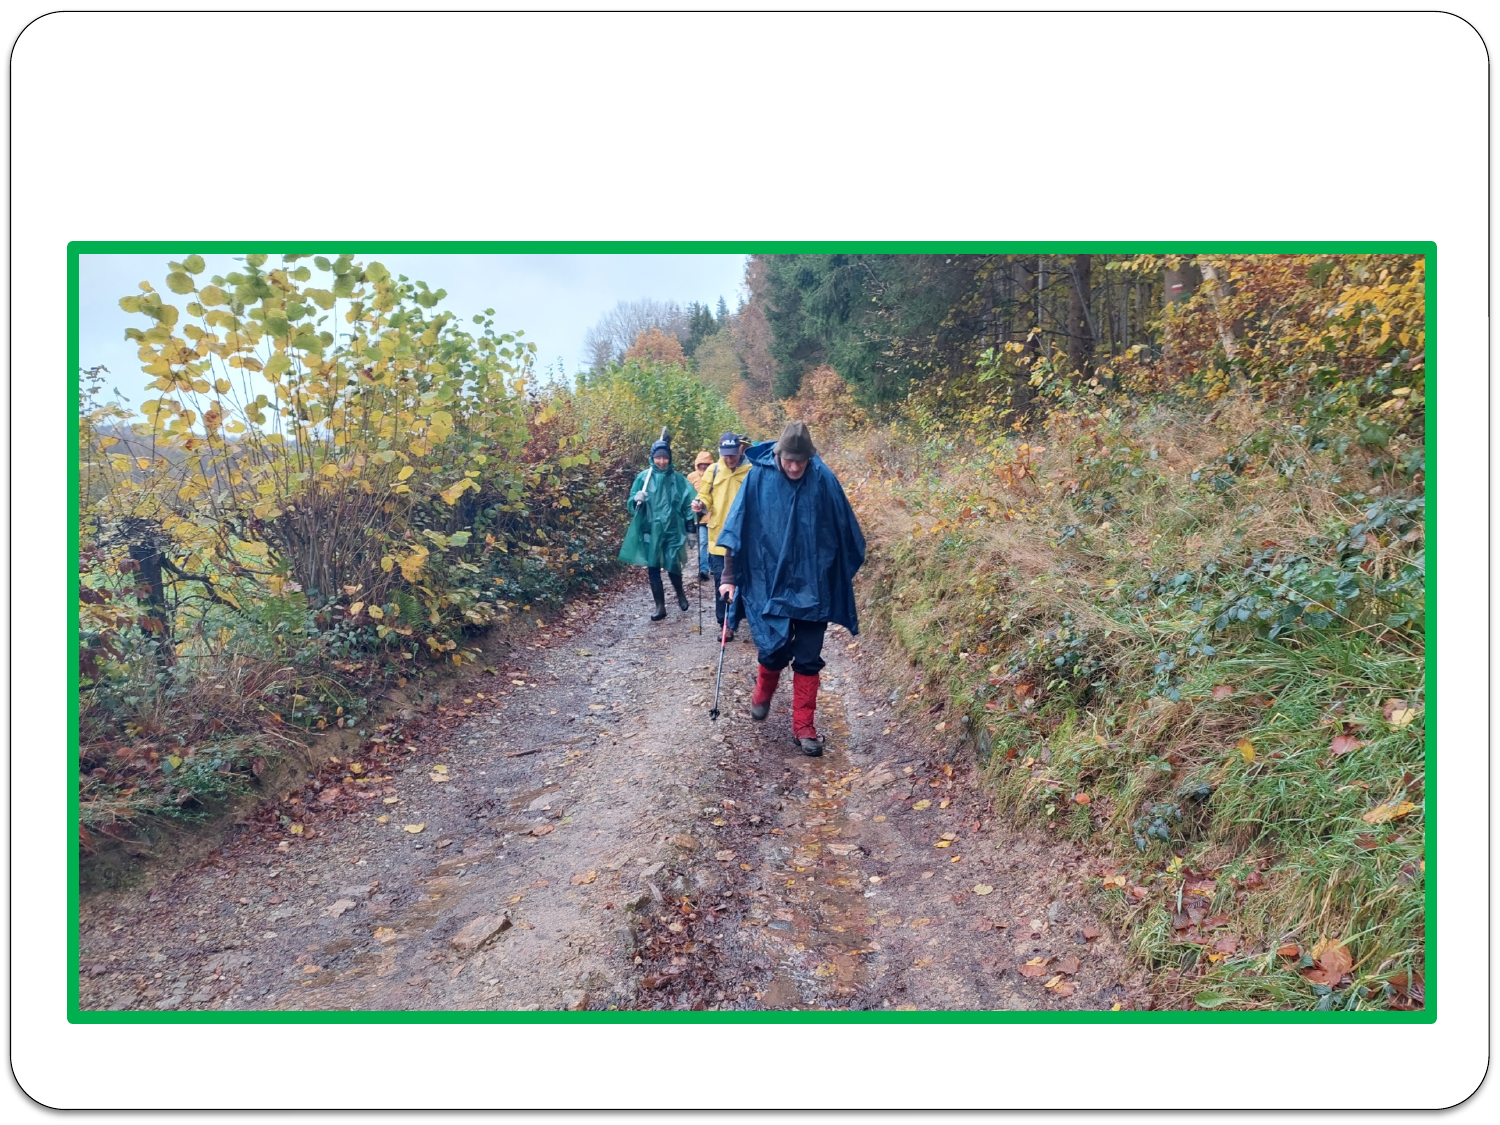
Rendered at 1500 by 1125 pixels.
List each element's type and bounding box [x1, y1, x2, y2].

list [78, 253, 1426, 1012]
